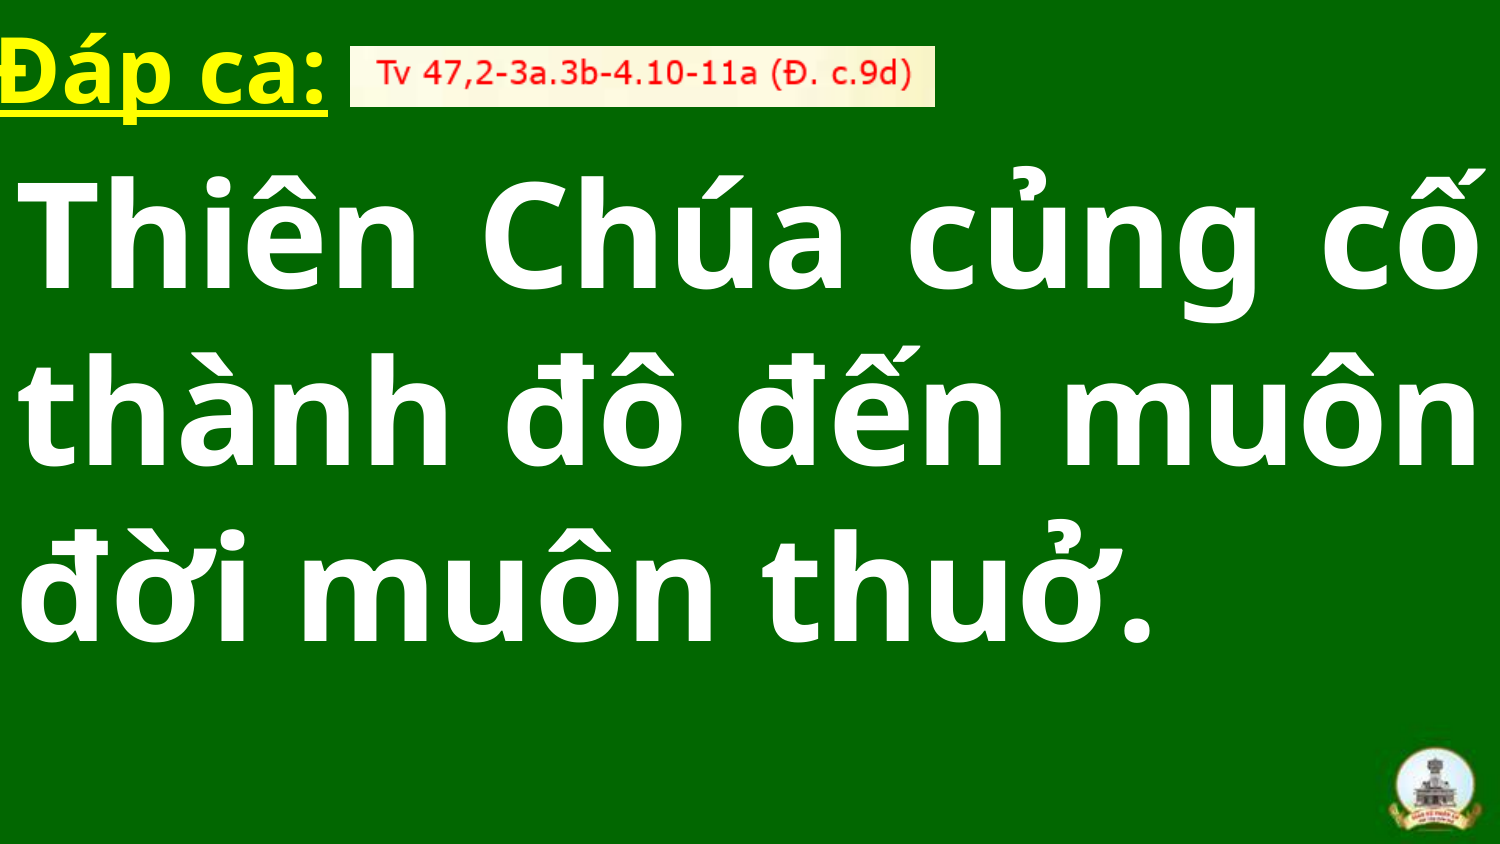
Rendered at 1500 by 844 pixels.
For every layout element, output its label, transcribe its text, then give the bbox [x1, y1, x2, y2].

subtitle Thiên Chúa củng cố thành đô đến muôn đời muôn thuở. [0, 134, 1500, 844]
text_box Đáp ca: [0, 4, 343, 129]
picture [0, 0, 1500, 134]
